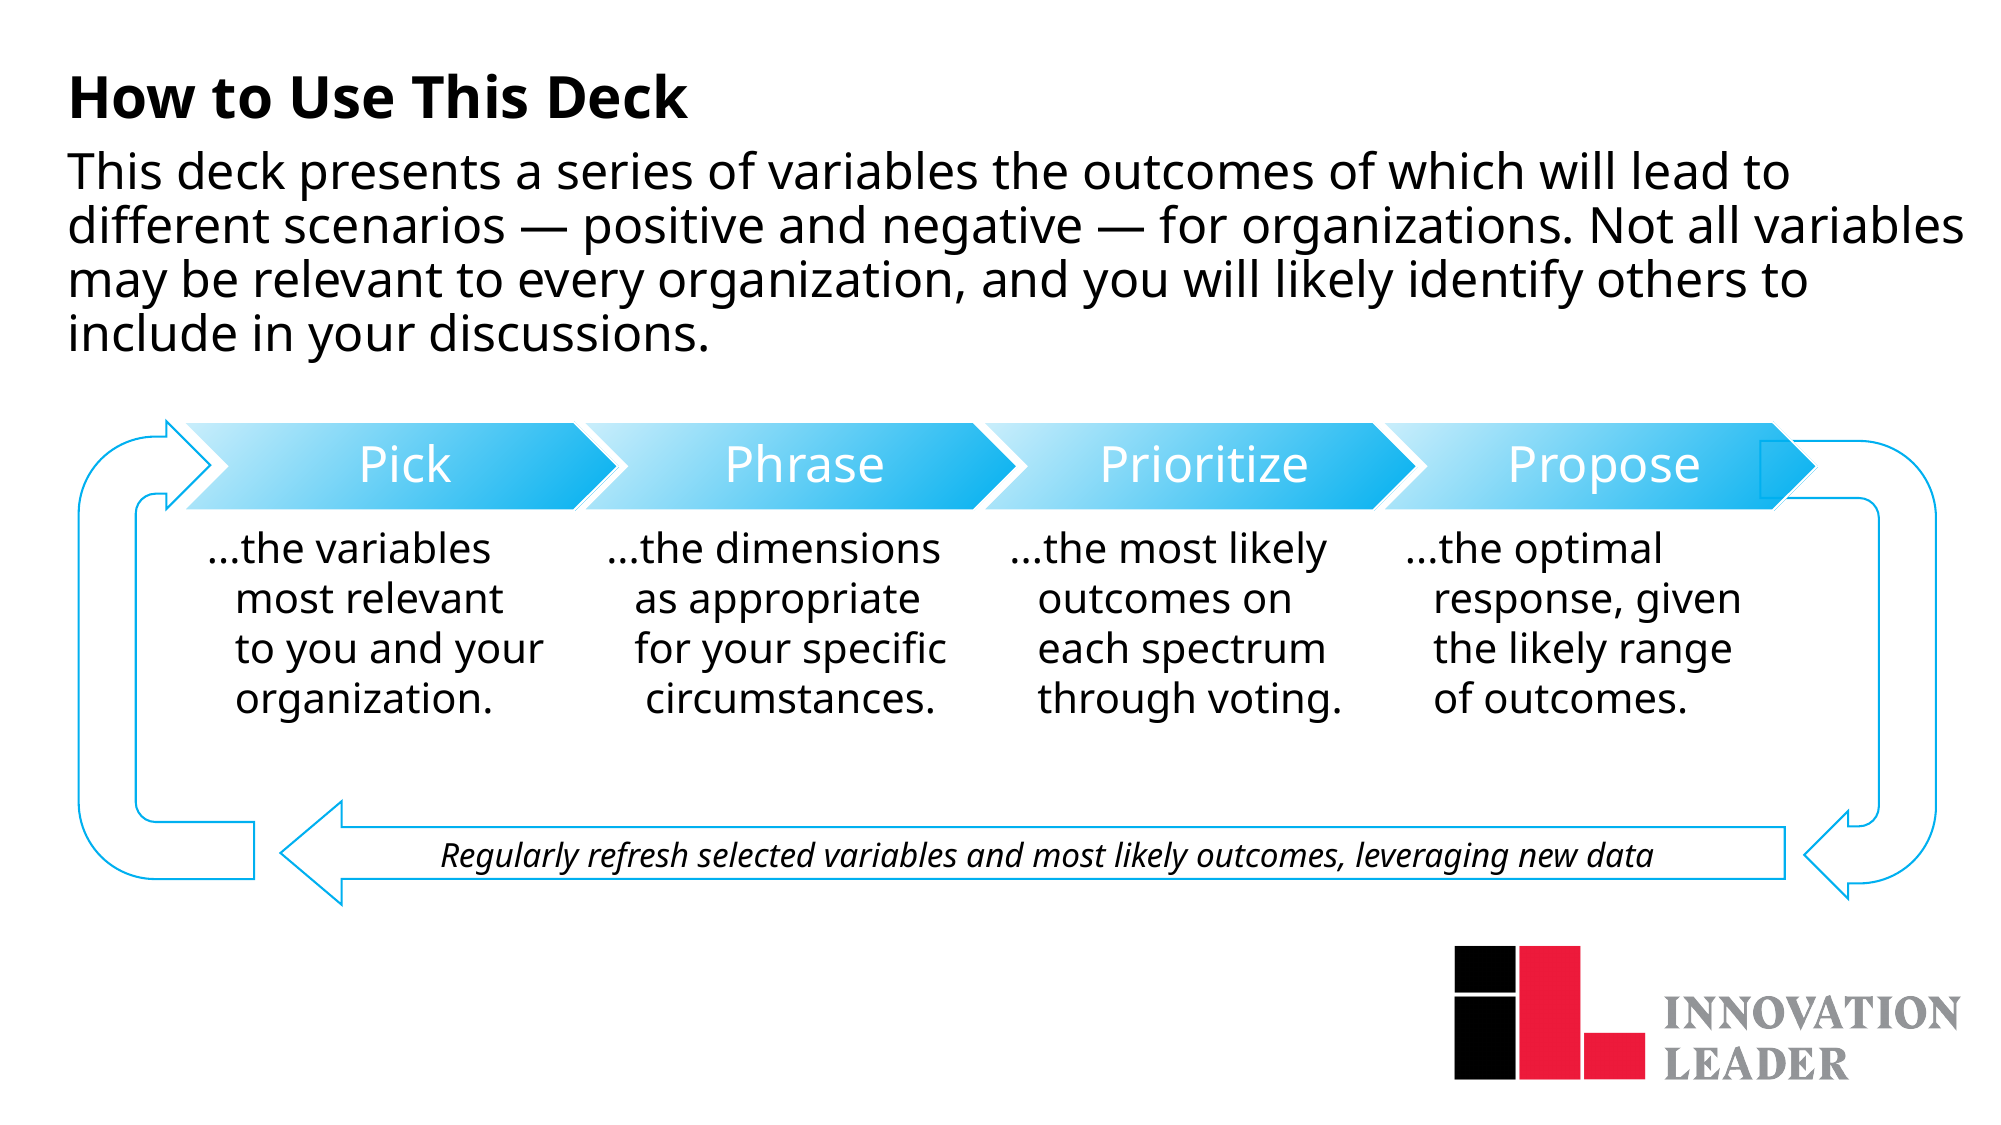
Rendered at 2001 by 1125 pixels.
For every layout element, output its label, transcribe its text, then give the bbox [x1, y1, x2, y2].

picture [1439, 925, 1971, 1103]
text_box [77, 418, 256, 881]
text_box ...the optimal response, given the likely range of outcomes. [1404, 521, 1750, 691]
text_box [182, 421, 1817, 511]
text_box How to Use This Deck This deck presents a series of variables the outcomes of which will lead to different scenarios — positive and negative — for organizations. Not all variables may be relevant to every organization, and you will likely identify others to include in your discussions. [52, 52, 1989, 368]
text_box ...the most likely outcomes on each spectrum through voting. [1009, 521, 1355, 691]
text_box ...the dimensions as appropriate for your specific circumstances. [606, 521, 952, 691]
text_box ...the variables most relevant to you and your organization. [206, 521, 552, 691]
text_box Regularly refresh selected variables and most likely outcomes, leveraging new data [278, 798, 1786, 908]
text_box [1802, 439, 1937, 902]
